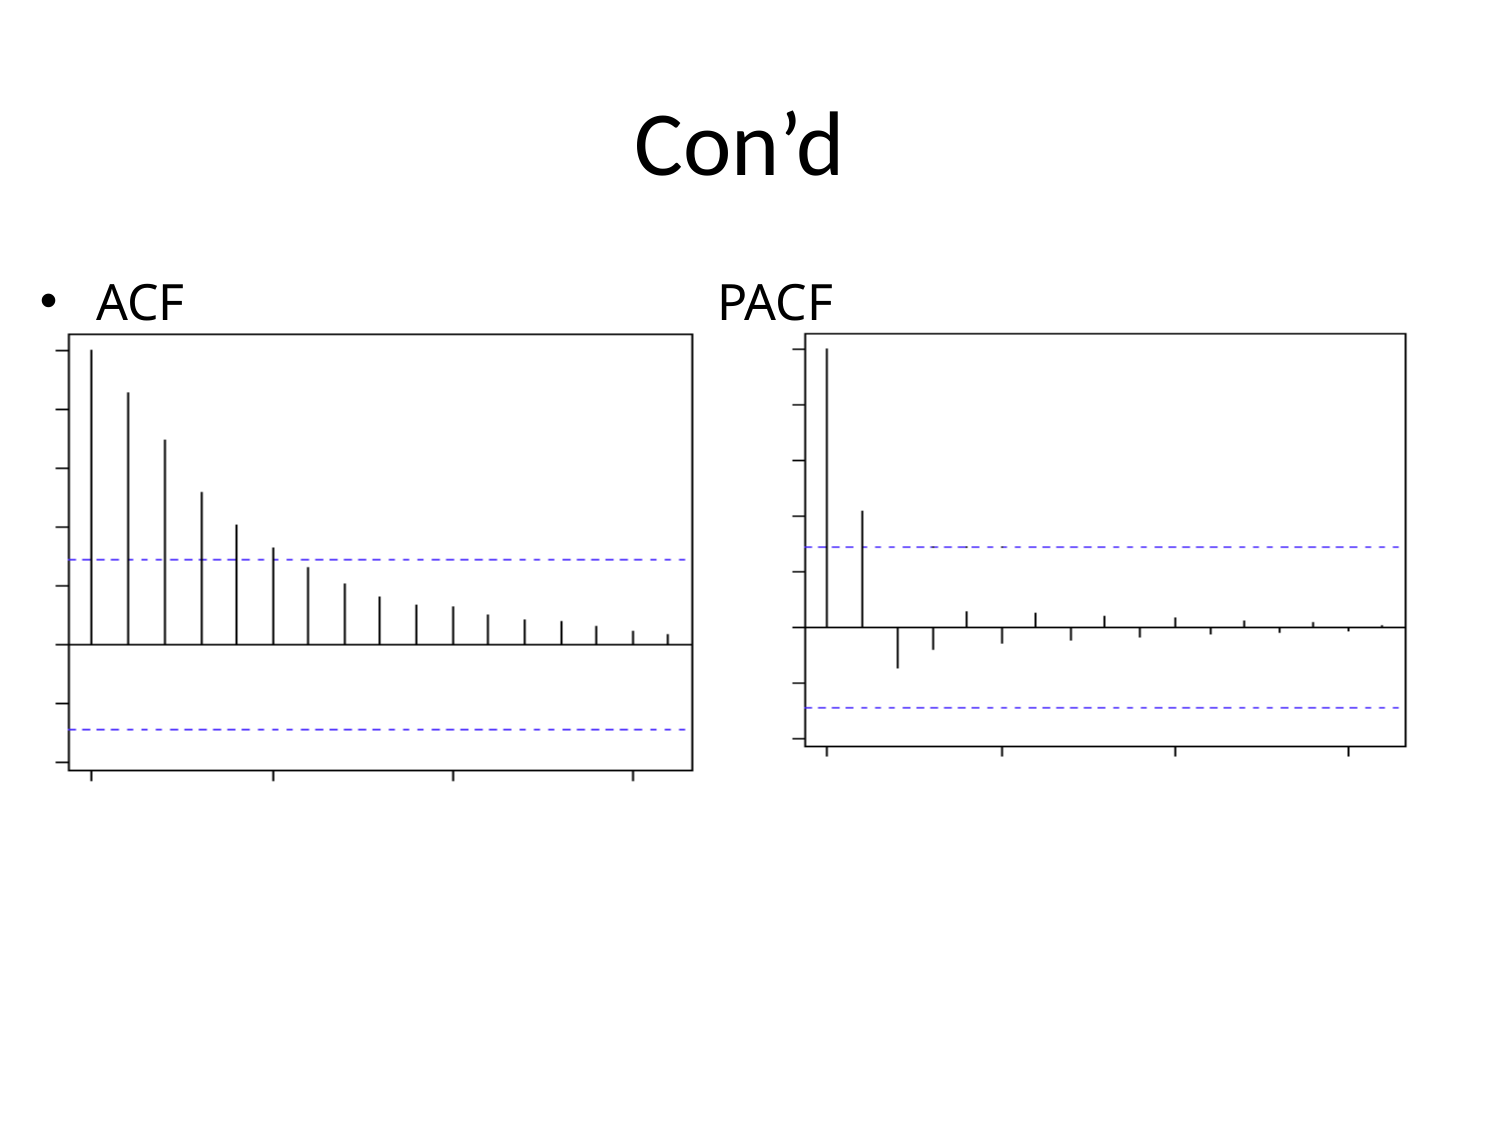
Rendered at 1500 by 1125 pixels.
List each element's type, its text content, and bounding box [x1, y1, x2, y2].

list ACF PACF [24, 262, 1475, 1005]
picture [787, 324, 1413, 763]
title Con’d [75, 45, 1425, 233]
picture [49, 324, 701, 788]
